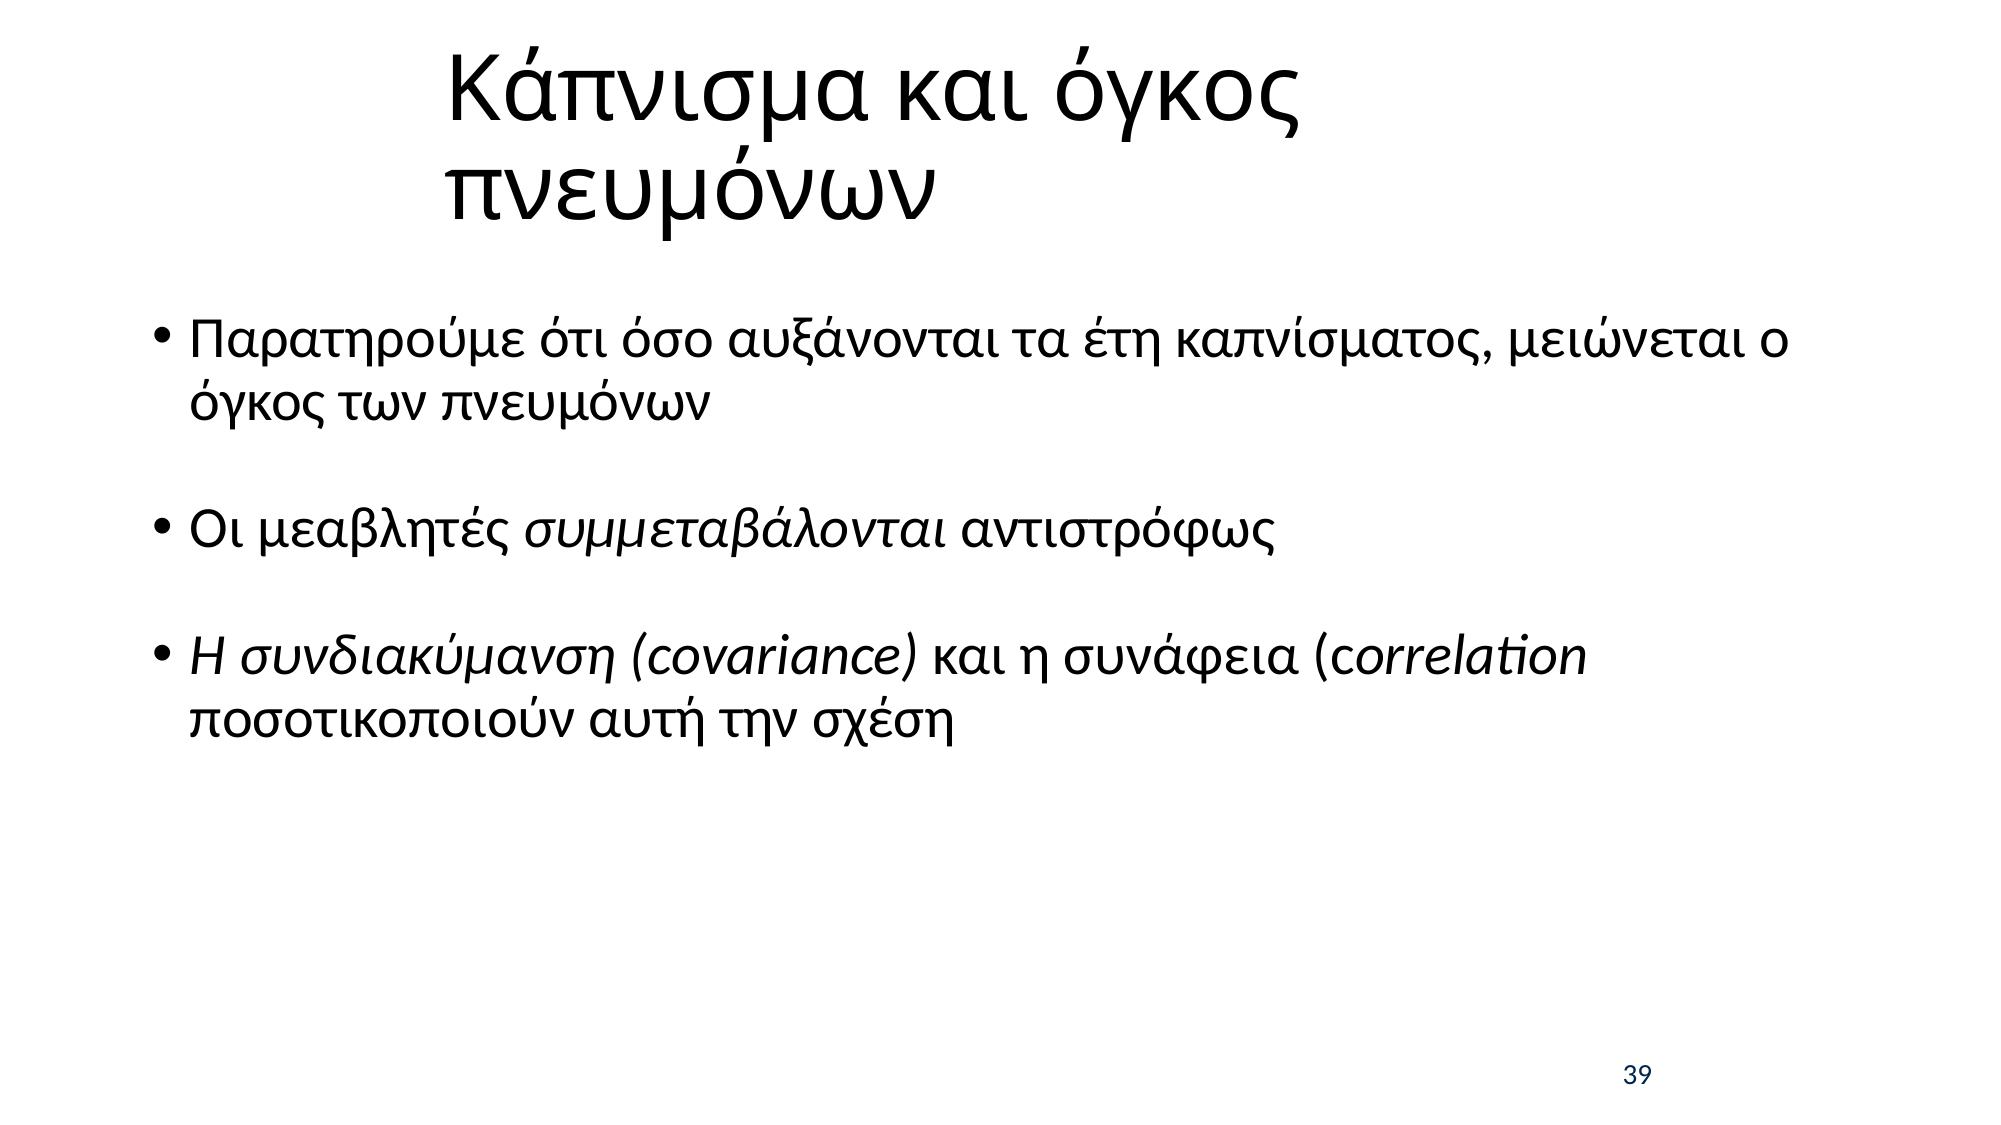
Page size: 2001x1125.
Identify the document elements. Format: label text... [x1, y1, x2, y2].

slide_number 39 [1412, 1042, 1863, 1103]
list Παρατηρούμε ότι όσο αυξάνονται τα έτη καπνίσματος, μειώνεται ο όγκος των πνευμόνων Οι μεαβλητές συμμεταβάλονται αντιστρόφως Η συνδιακύμανση (covariance) και η συνάφεια (correlation ποσοτικοποιούν αυτή την σχέση [137, 299, 1863, 1014]
title Κάπνισμα και όγκος πνευμόνων [429, 46, 1705, 235]
